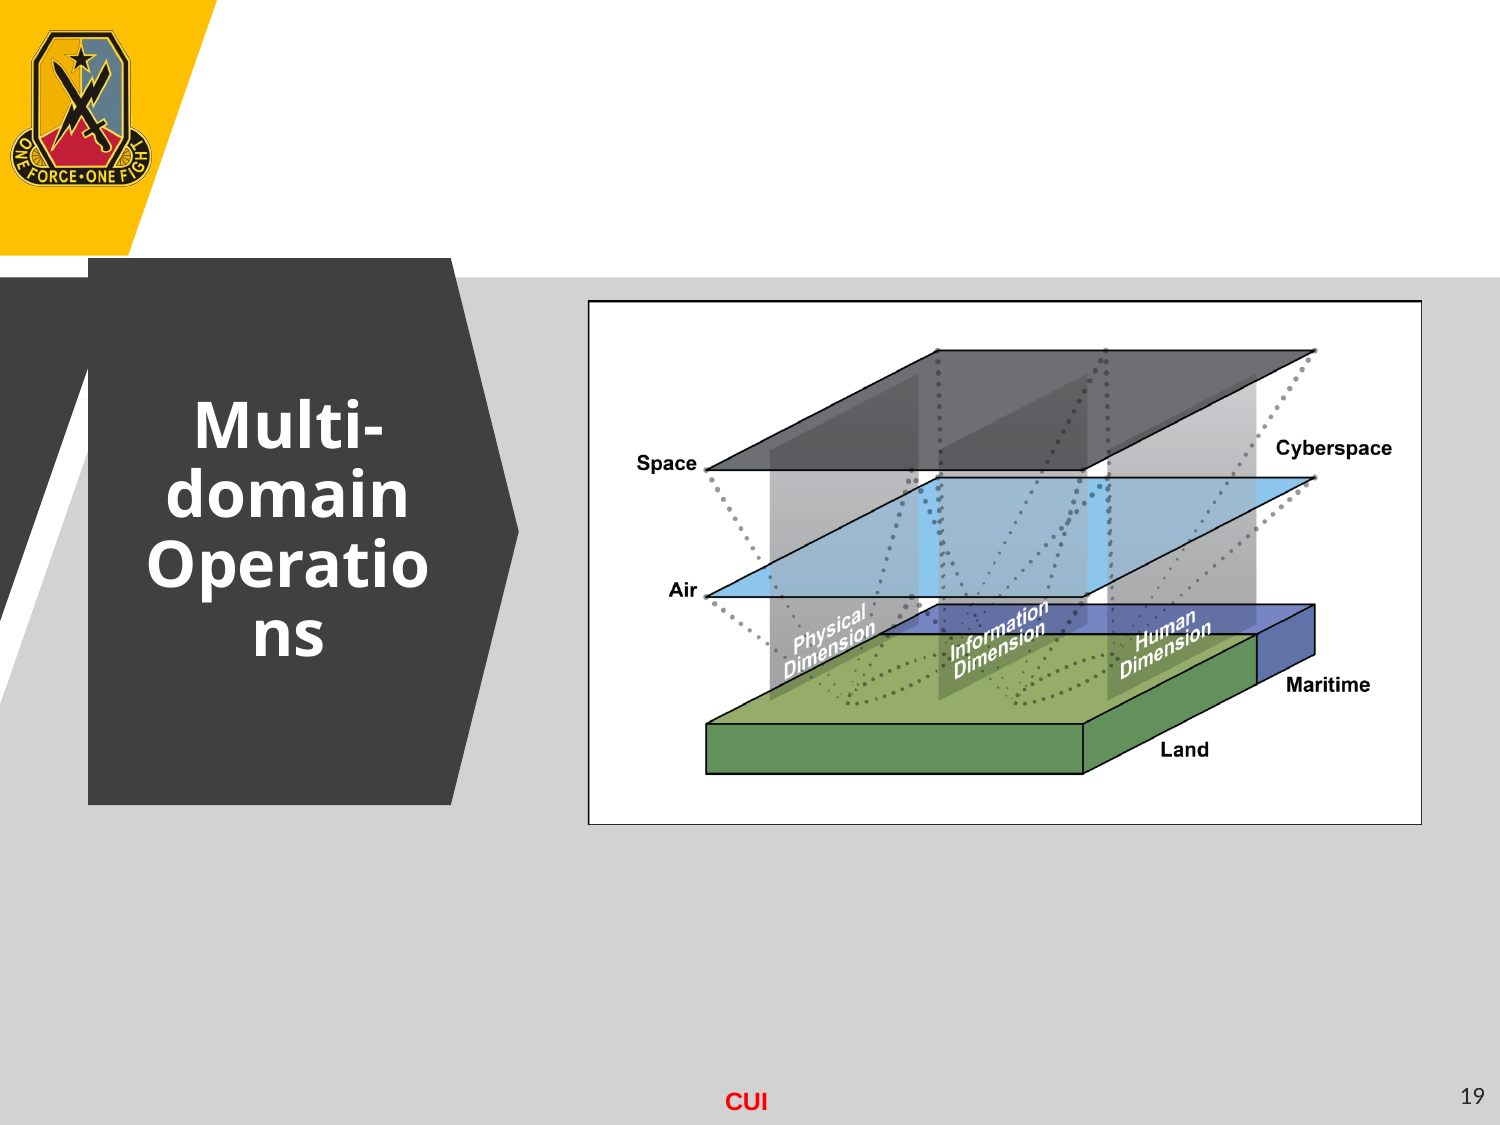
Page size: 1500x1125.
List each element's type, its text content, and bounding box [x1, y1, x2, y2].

picture [10, 30, 152, 187]
slide_number 19 [1436, 1065, 1500, 1125]
picture [587, 300, 1422, 825]
text_box [87, 257, 520, 807]
text_box Multi-domain Operations [126, 322, 450, 741]
